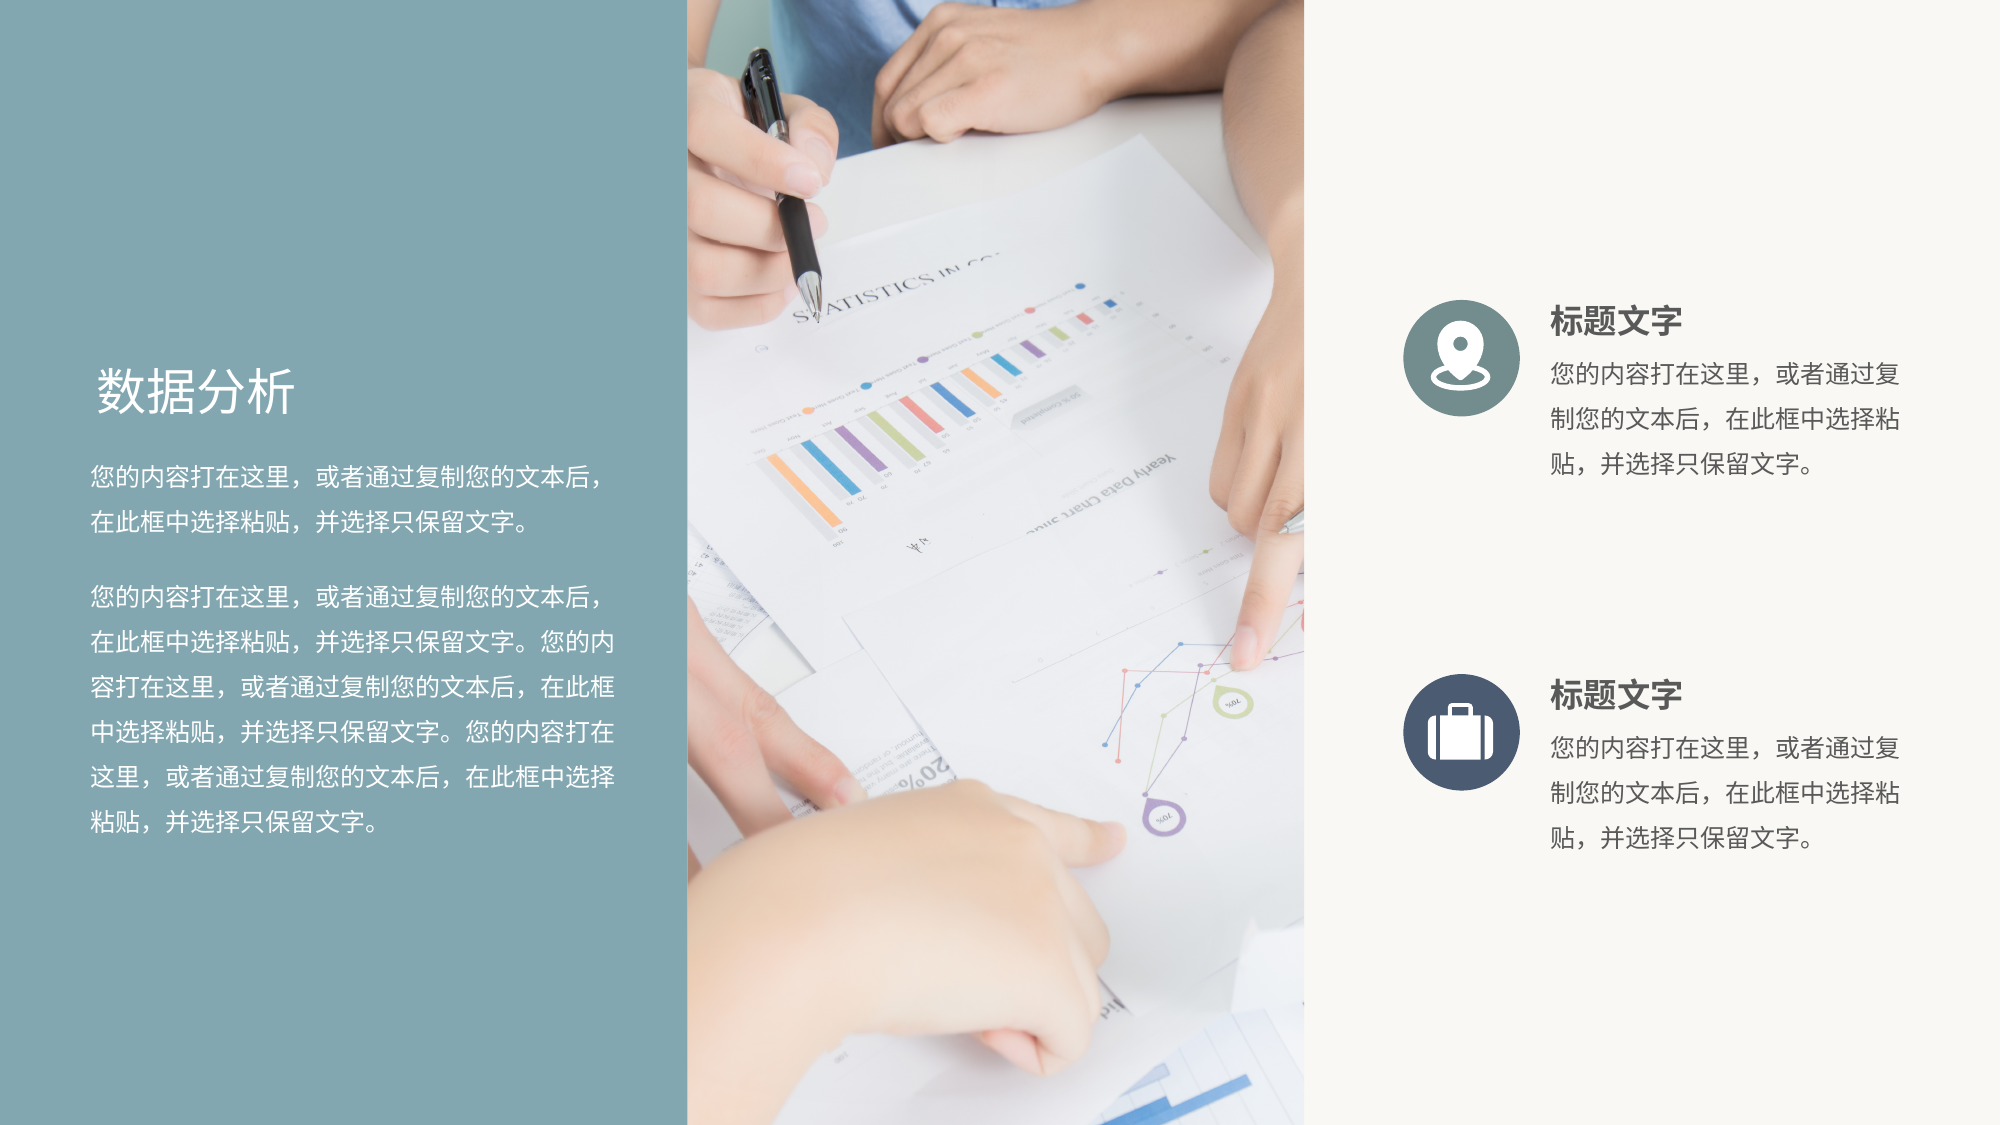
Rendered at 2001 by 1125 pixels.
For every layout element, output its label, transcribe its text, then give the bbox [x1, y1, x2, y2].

text_box [0, 0, 687, 1125]
text_box [1402, 298, 1521, 418]
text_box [1427, 703, 1494, 760]
text_box [1402, 673, 1521, 792]
text_box [1430, 320, 1491, 391]
text_box 数据分析 [82, 352, 316, 428]
text_box 标题文字 [1550, 300, 1714, 341]
text_box 您的内容打在这里，或者通过复制您的文本后，在此框中选择粘贴，并选择只保留文字。 [1550, 717, 1925, 853]
text_box 您的内容打在这里，或者通过复制您的文本后，在此框中选择粘贴，并选择只保留文字。 [90, 446, 621, 537]
text_box 您的内容打在这里，或者通过复制您的文本后，在此框中选择粘贴，并选择只保留文字。您的内容打在这里，或者通过复制您的文本后，在此框中选择粘贴，并选择只保留文字。您的内容打在这里，或者通过复制您的文本后，在此框中选择粘贴，并选择只保留文字。 [90, 566, 621, 837]
text_box [687, 0, 1305, 1125]
text_box 标题文字 [1550, 674, 1714, 715]
text_box 您的内容打在这里，或者通过复制您的文本后，在此框中选择粘贴，并选择只保留文字。 [1550, 343, 1925, 479]
